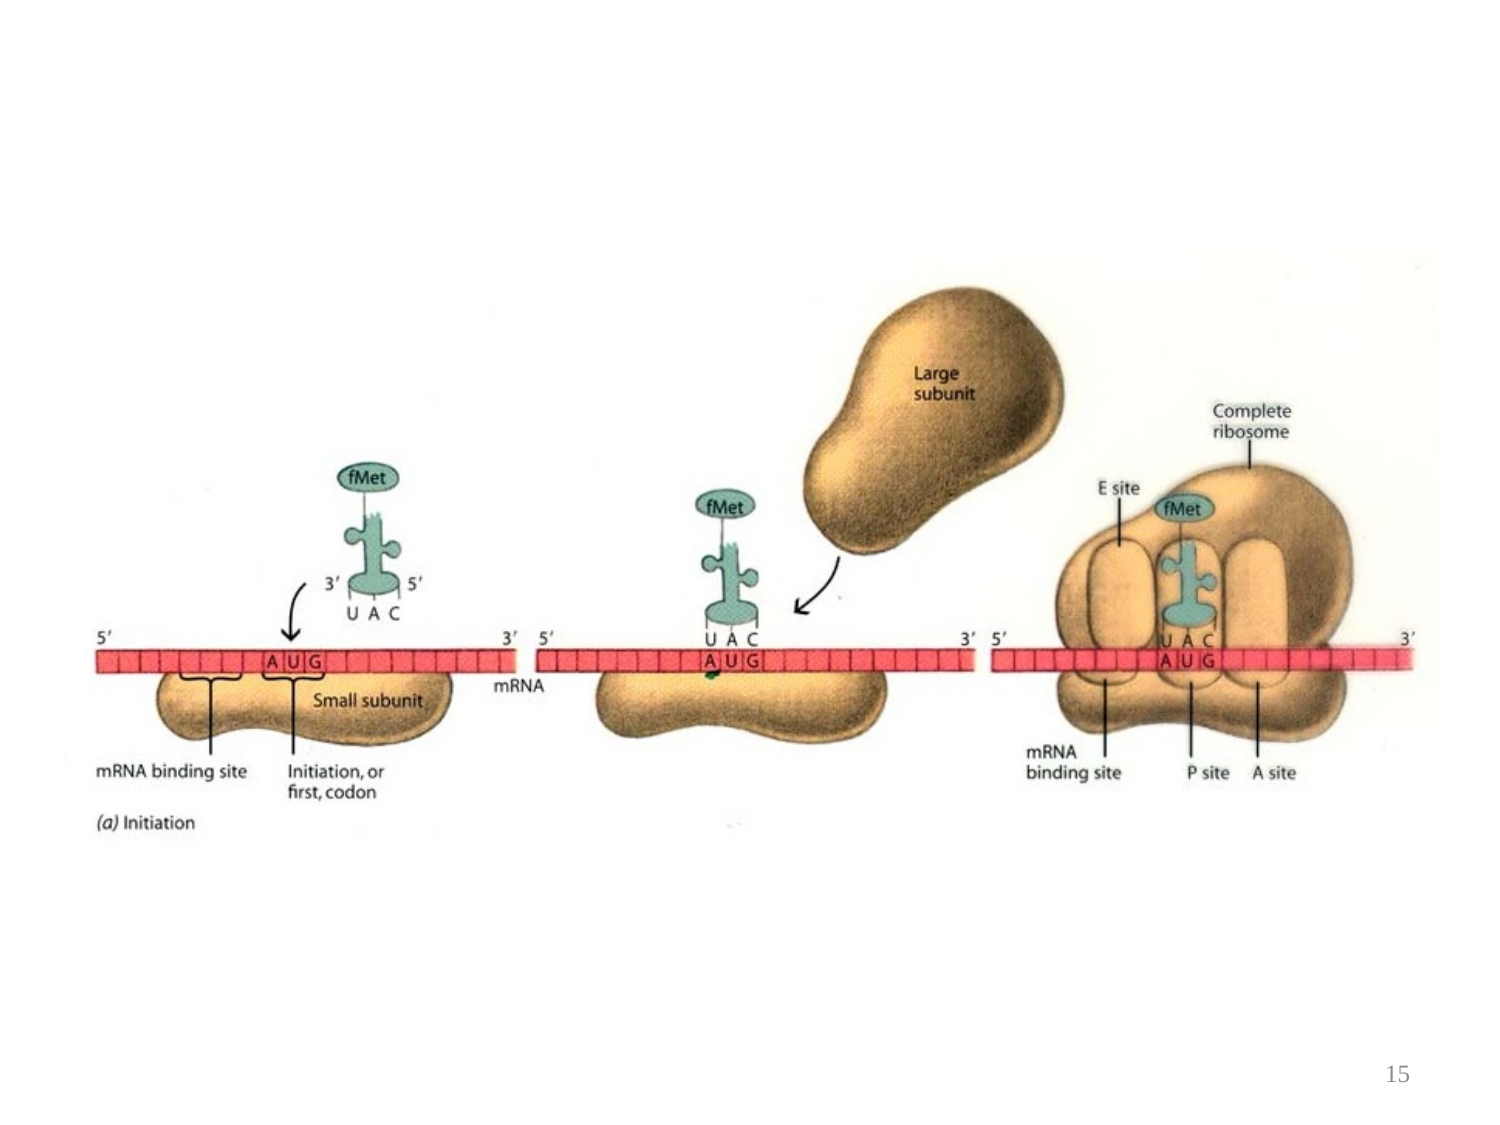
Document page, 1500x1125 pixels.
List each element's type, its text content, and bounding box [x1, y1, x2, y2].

picture [60, 249, 1438, 851]
slide_number 15 [1074, 1042, 1425, 1103]
